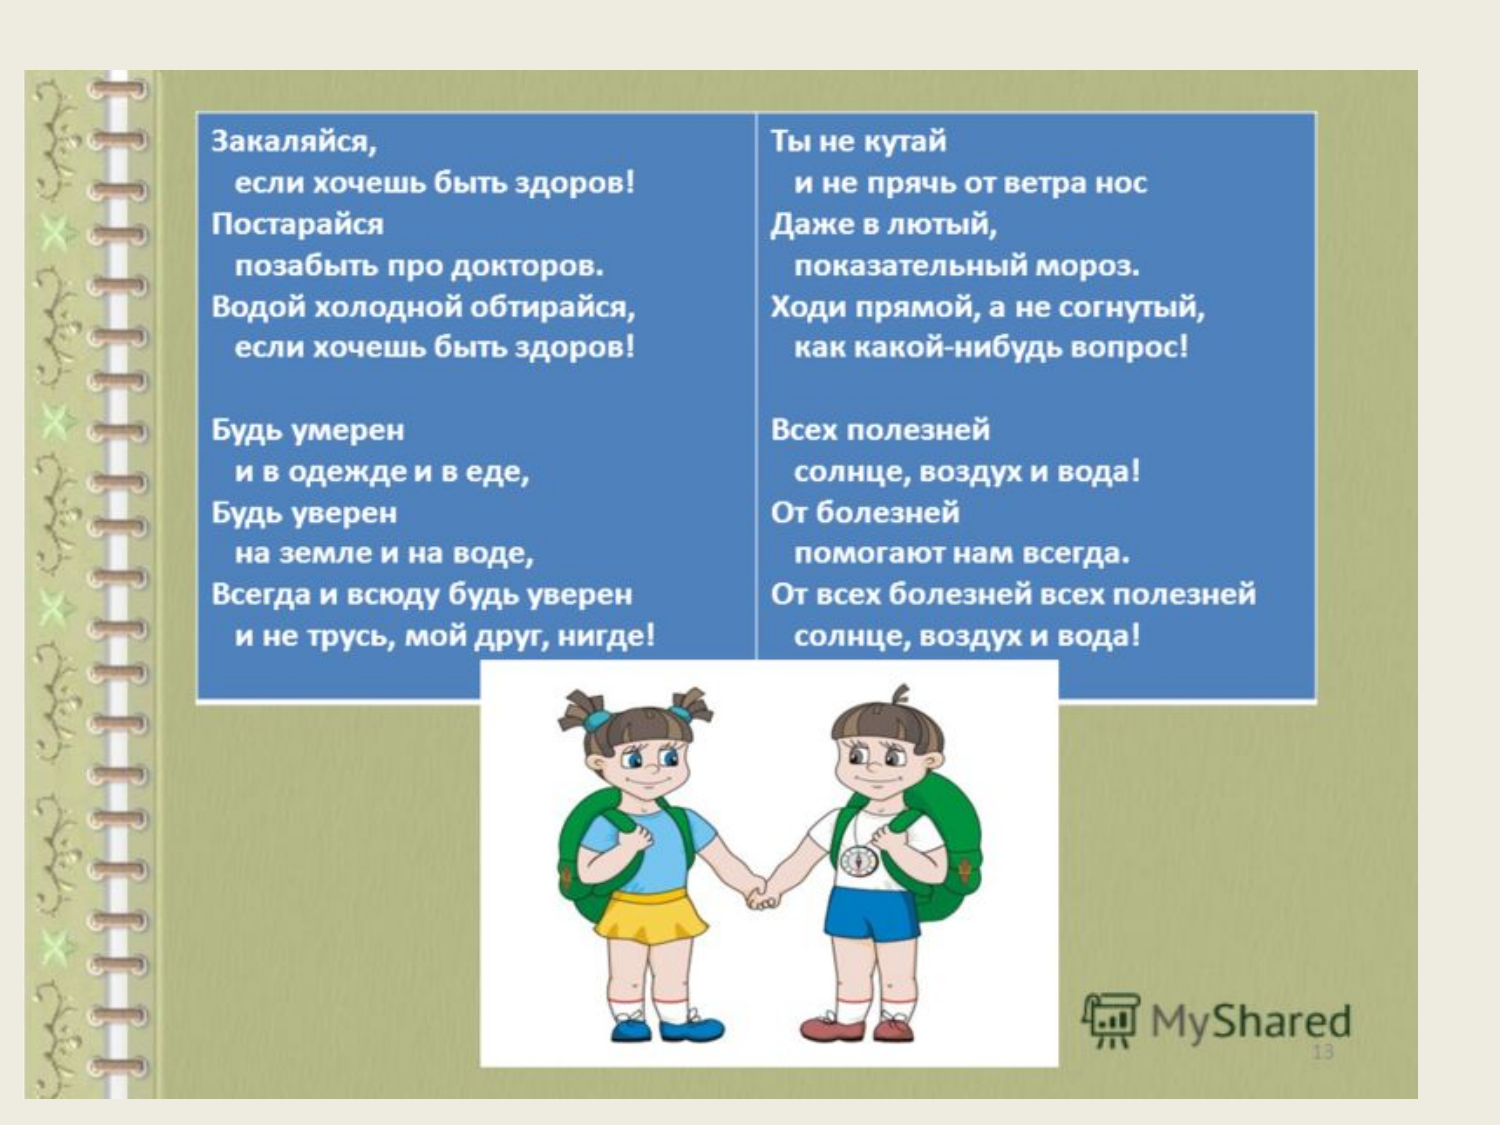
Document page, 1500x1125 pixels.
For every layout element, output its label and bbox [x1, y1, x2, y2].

picture [22, 69, 1419, 1100]
